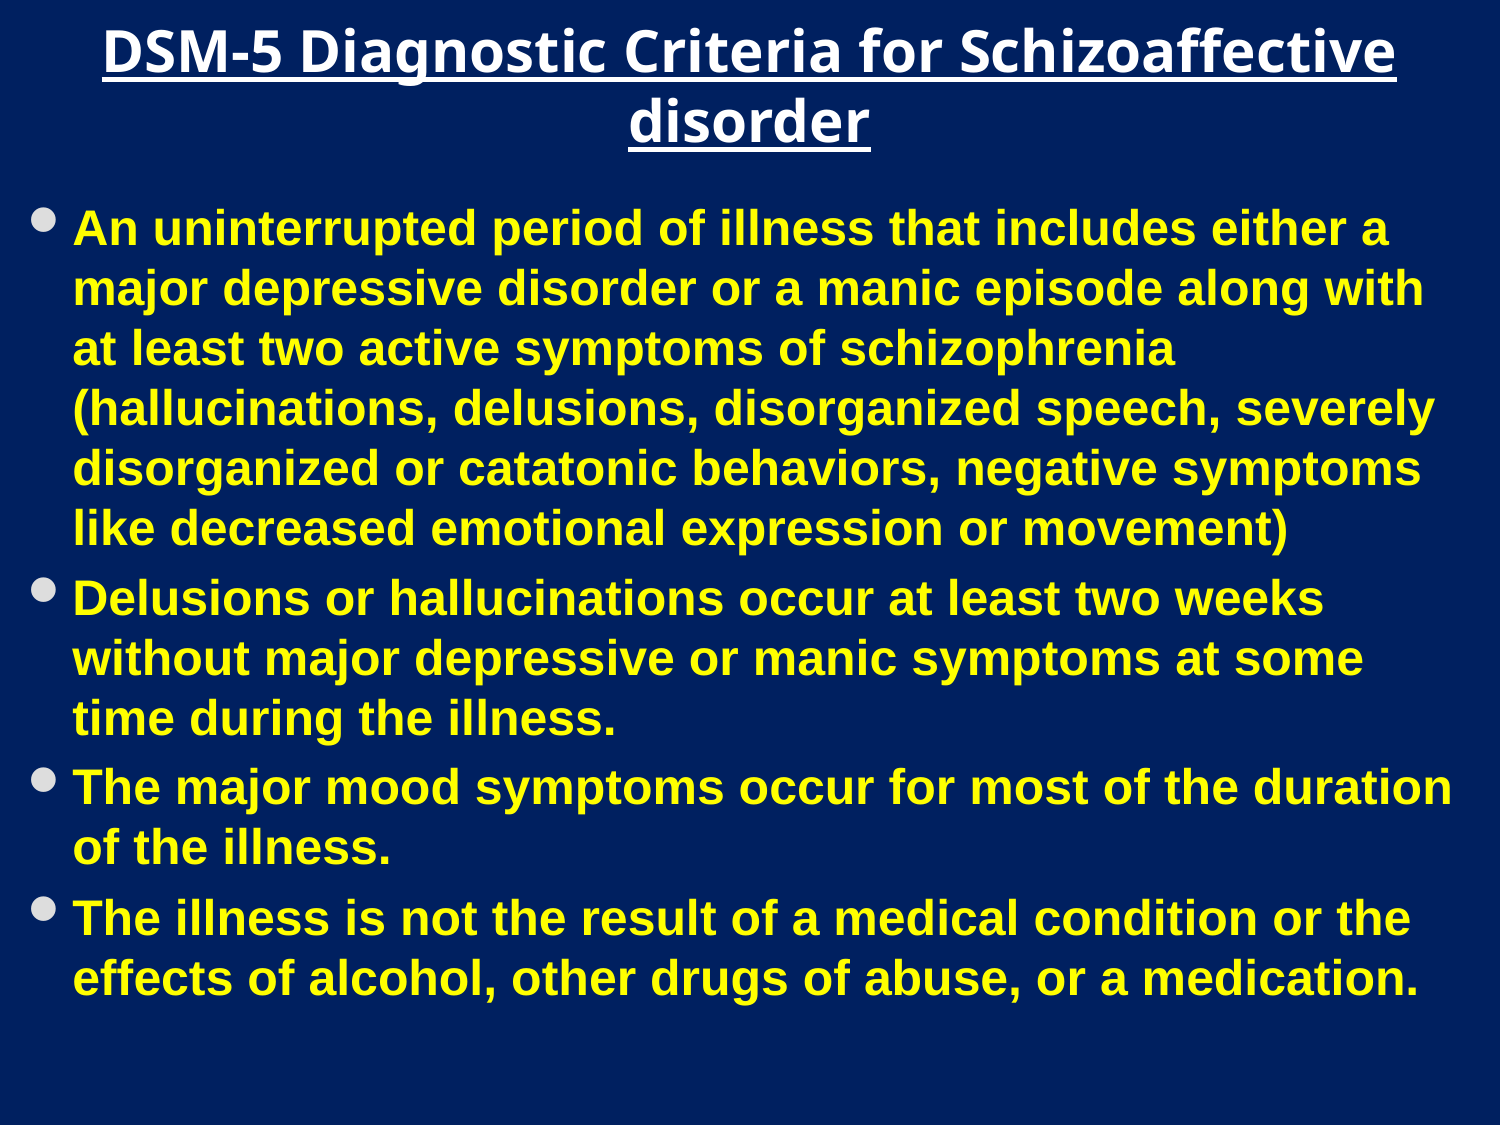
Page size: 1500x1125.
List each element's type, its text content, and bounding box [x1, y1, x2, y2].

list An uninterrupted period of illness that includes either a major depressive disorder or a manic episode along with at least two active symptoms of schizophrenia (hallucinations, delusions, disorganized speech, severely disorganized or catatonic behaviors, negative symptoms like decreased emotional expression or movement) Delusions or hallucinations occur at least two weeks without major depressive or manic symptoms at some time during the illness. The major mood symptoms occur for most of the duration of the illness. The illness is not the result of a medical condition or the effects of alcohol, other drugs of abuse, or a medication. [12, 187, 1476, 1001]
title DSM-5 Diagnostic Criteria for Schizoaffective disorder [49, 37, 1450, 163]
